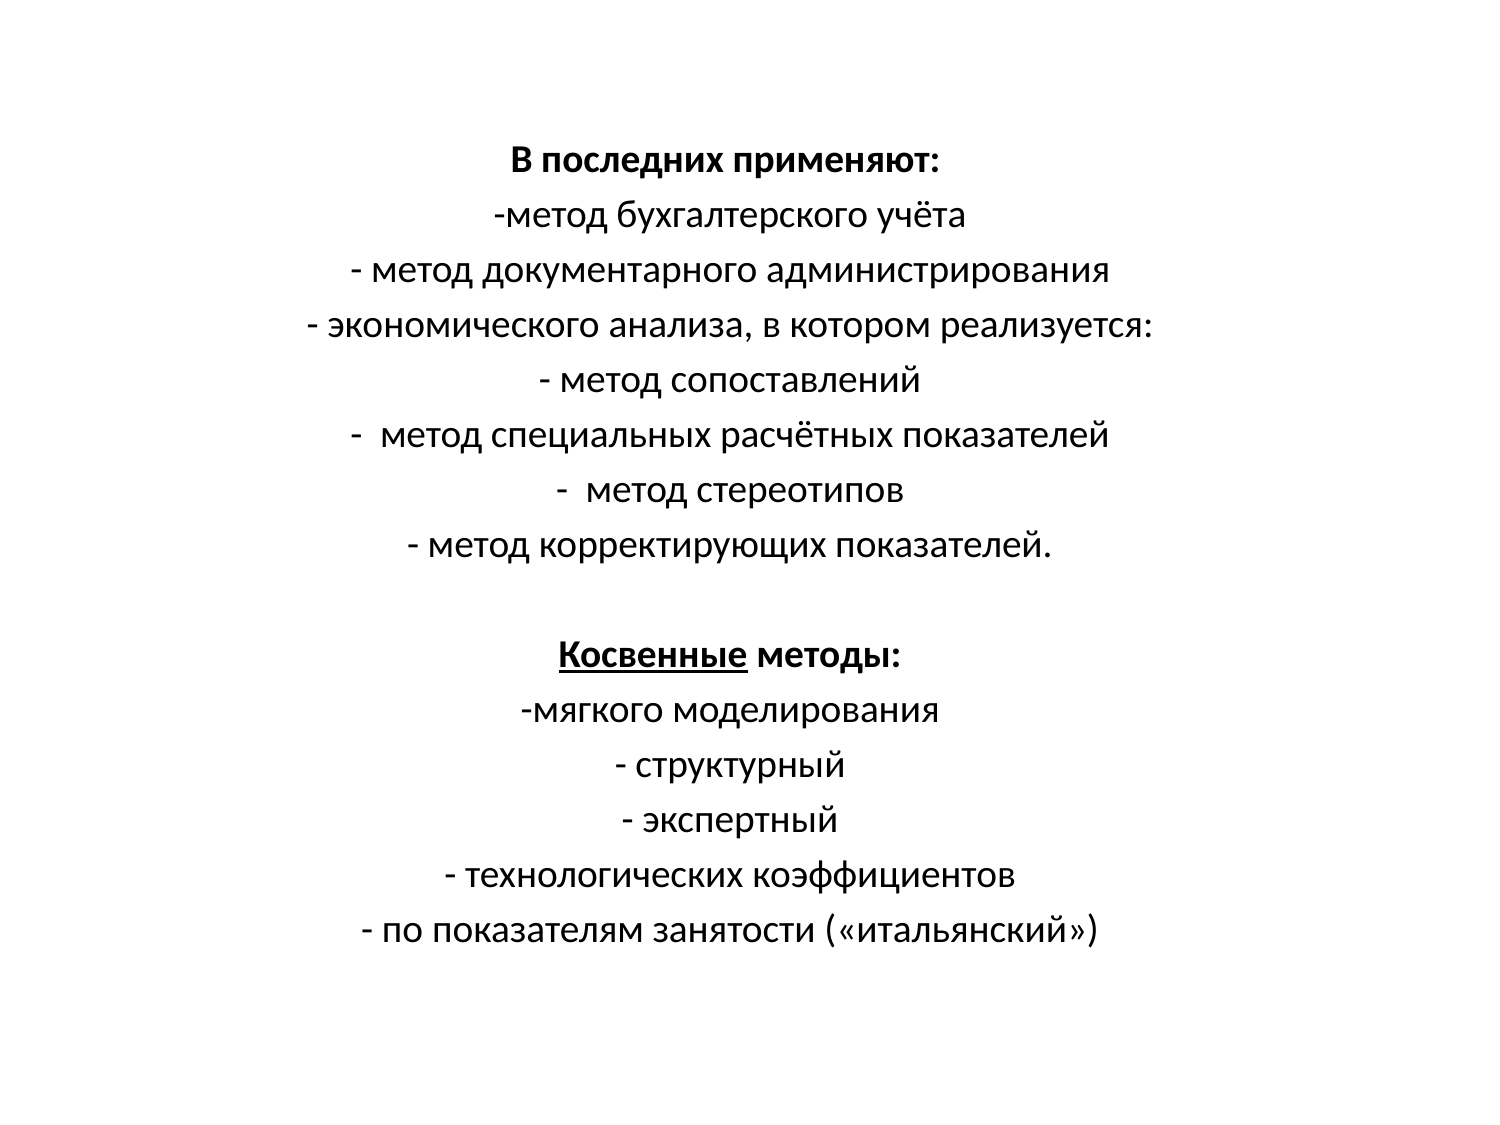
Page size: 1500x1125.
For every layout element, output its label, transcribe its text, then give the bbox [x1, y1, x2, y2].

list В последних применяют: -метод бухгалтерского учёта - метод документарного администрирования - экономического анализа, в котором реализуется: - метод сопоставлений - метод специальных расчётных показателей - метод стереотипов - метод корректирующих показателей. Косвенные методы: -мягкого моделирования - структурный - экспертный - технологических коэффициентов - по показателям занятости («итальянский») [46, 70, 1414, 1017]
